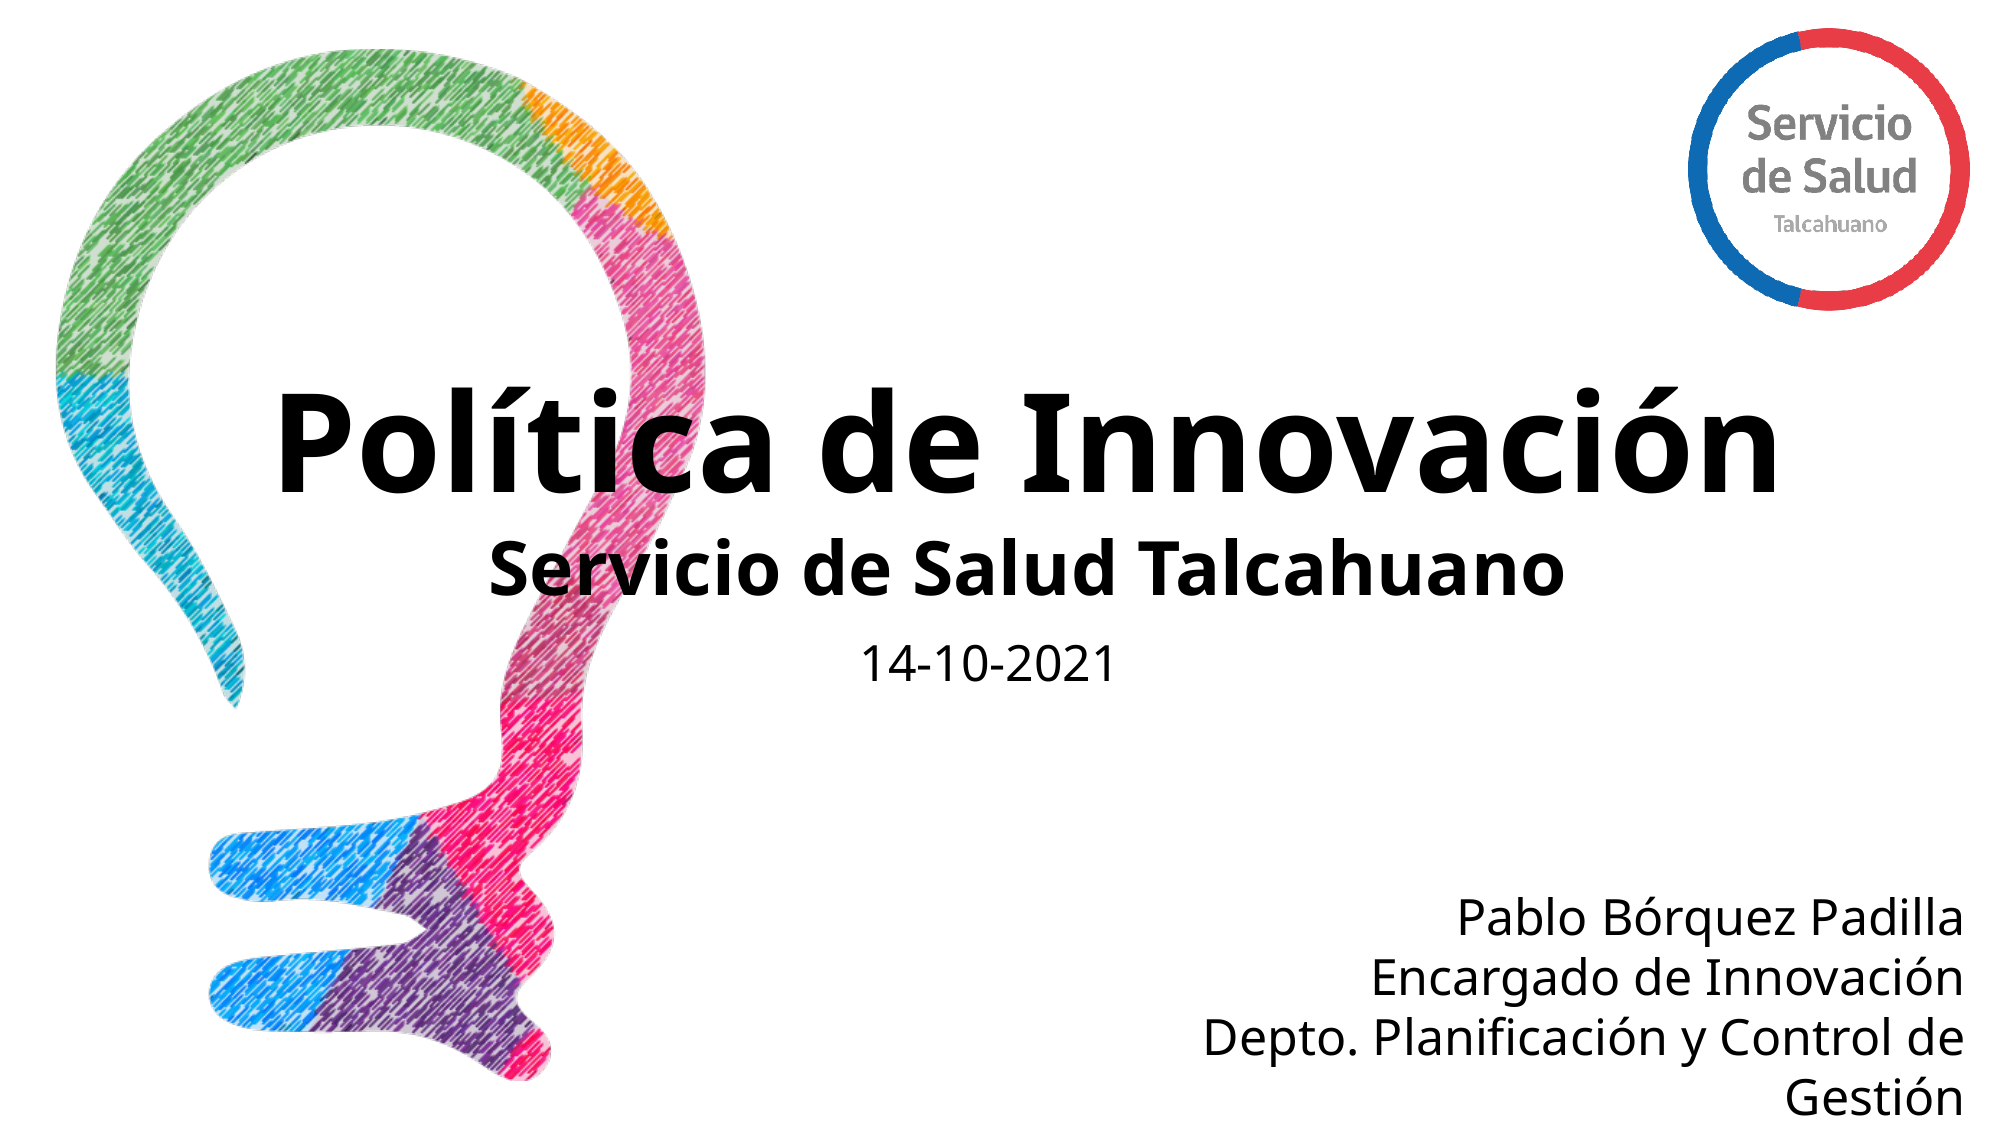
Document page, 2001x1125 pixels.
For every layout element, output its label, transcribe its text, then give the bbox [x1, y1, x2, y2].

picture [1676, 16, 1981, 322]
text_box Pablo Bórquez Padilla Encargado de Innovación Depto. Planificación y Control de Gestión [1004, 877, 1981, 1125]
text_box Política de Innovación Servicio de Salud Talcahuano [897, 347, 1848, 618]
text_box 14-10-2021 [897, 624, 1464, 699]
picture [0, 49, 897, 1081]
